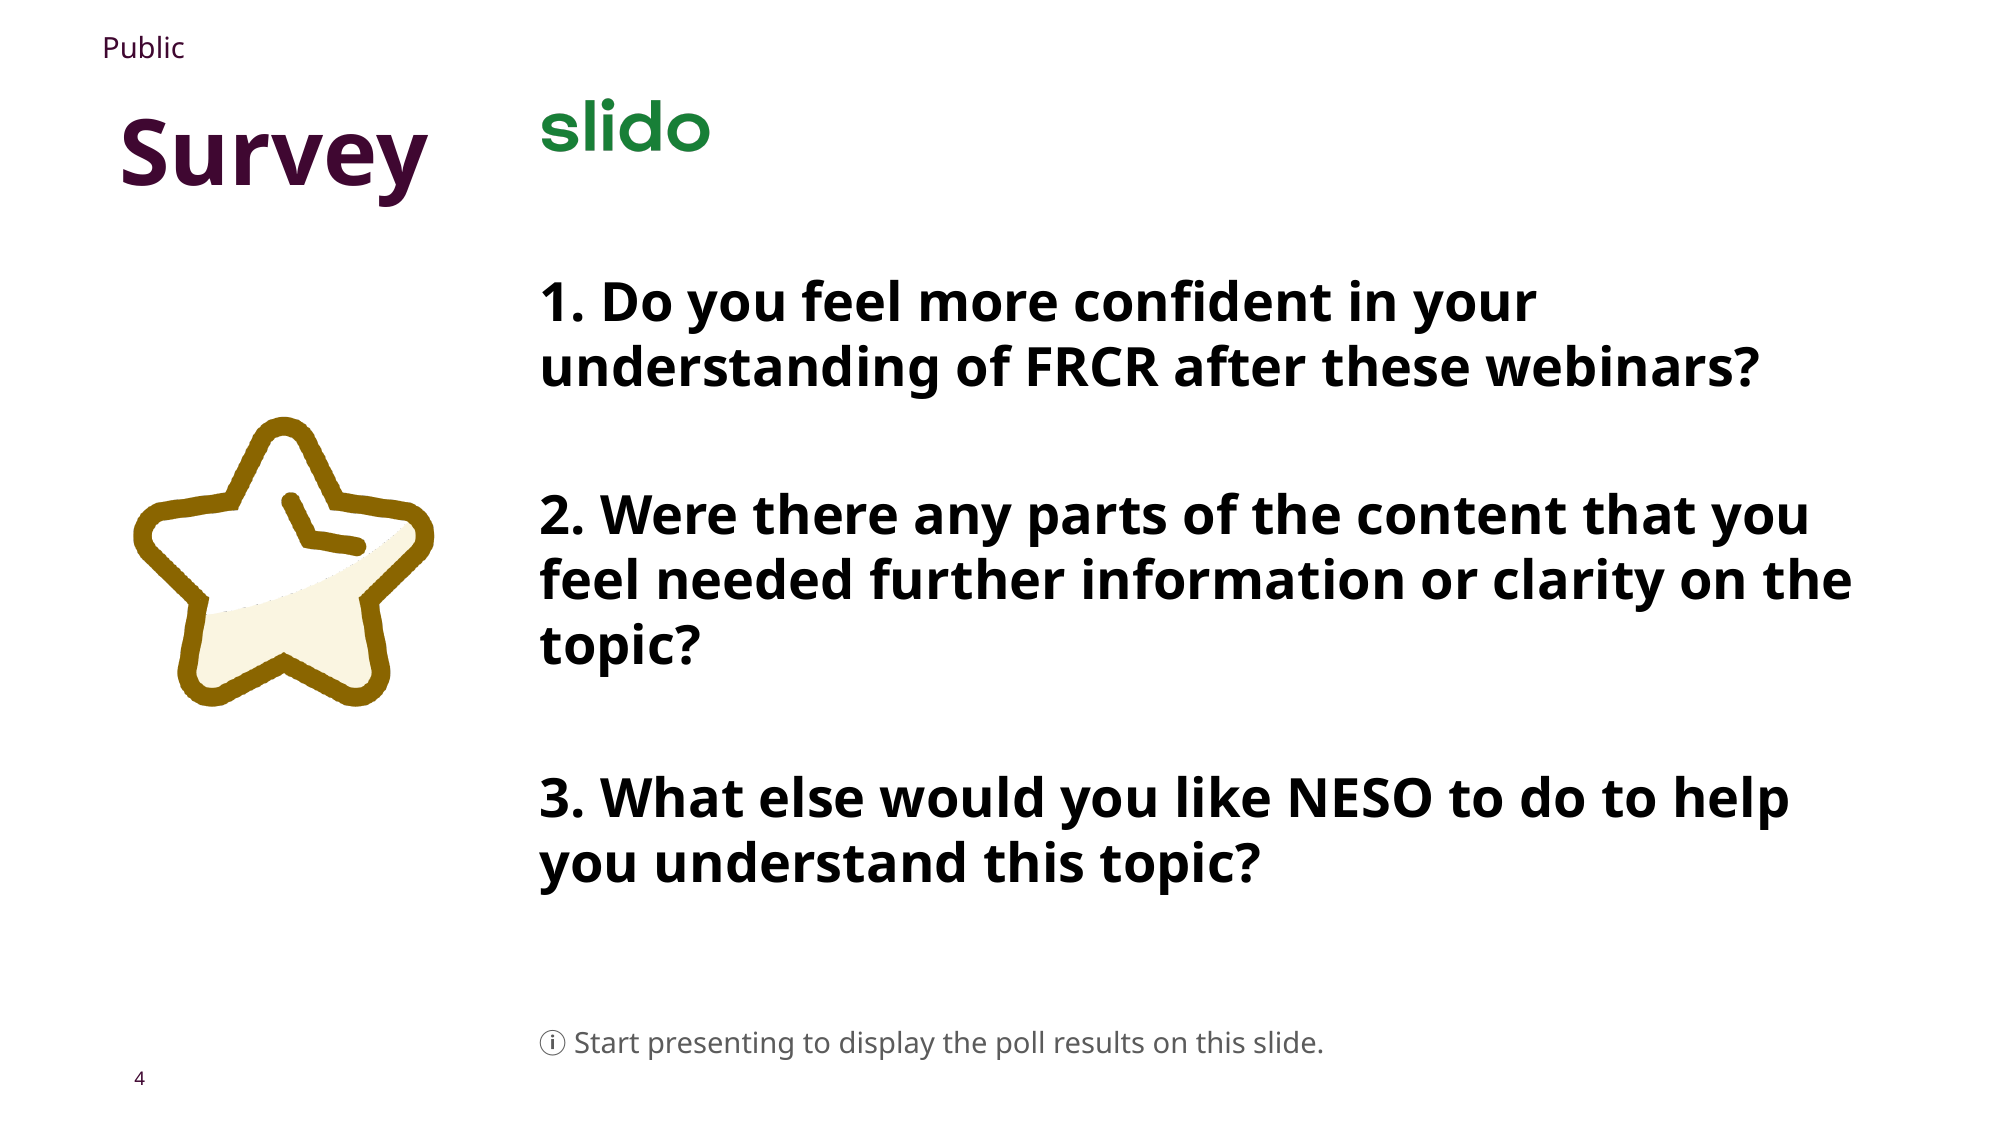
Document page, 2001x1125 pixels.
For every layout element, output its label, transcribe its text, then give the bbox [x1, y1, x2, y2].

text_box 3. What else would you like NESO to do to help you understand this topic? [523, 686, 1918, 970]
picture [524, 82, 726, 168]
text_box 2. Were there any parts of the content that you feel needed further information or clarity on the topic? [523, 436, 1918, 686]
picture [82, 361, 484, 763]
text_box Survey [104, 70, 1830, 228]
text_box ⓘ Start presenting to display the poll results on this slide. [523, 998, 1960, 1085]
text_box 1. Do you feel more confident in your understanding of FRCR after these webinars? [523, 238, 1918, 426]
